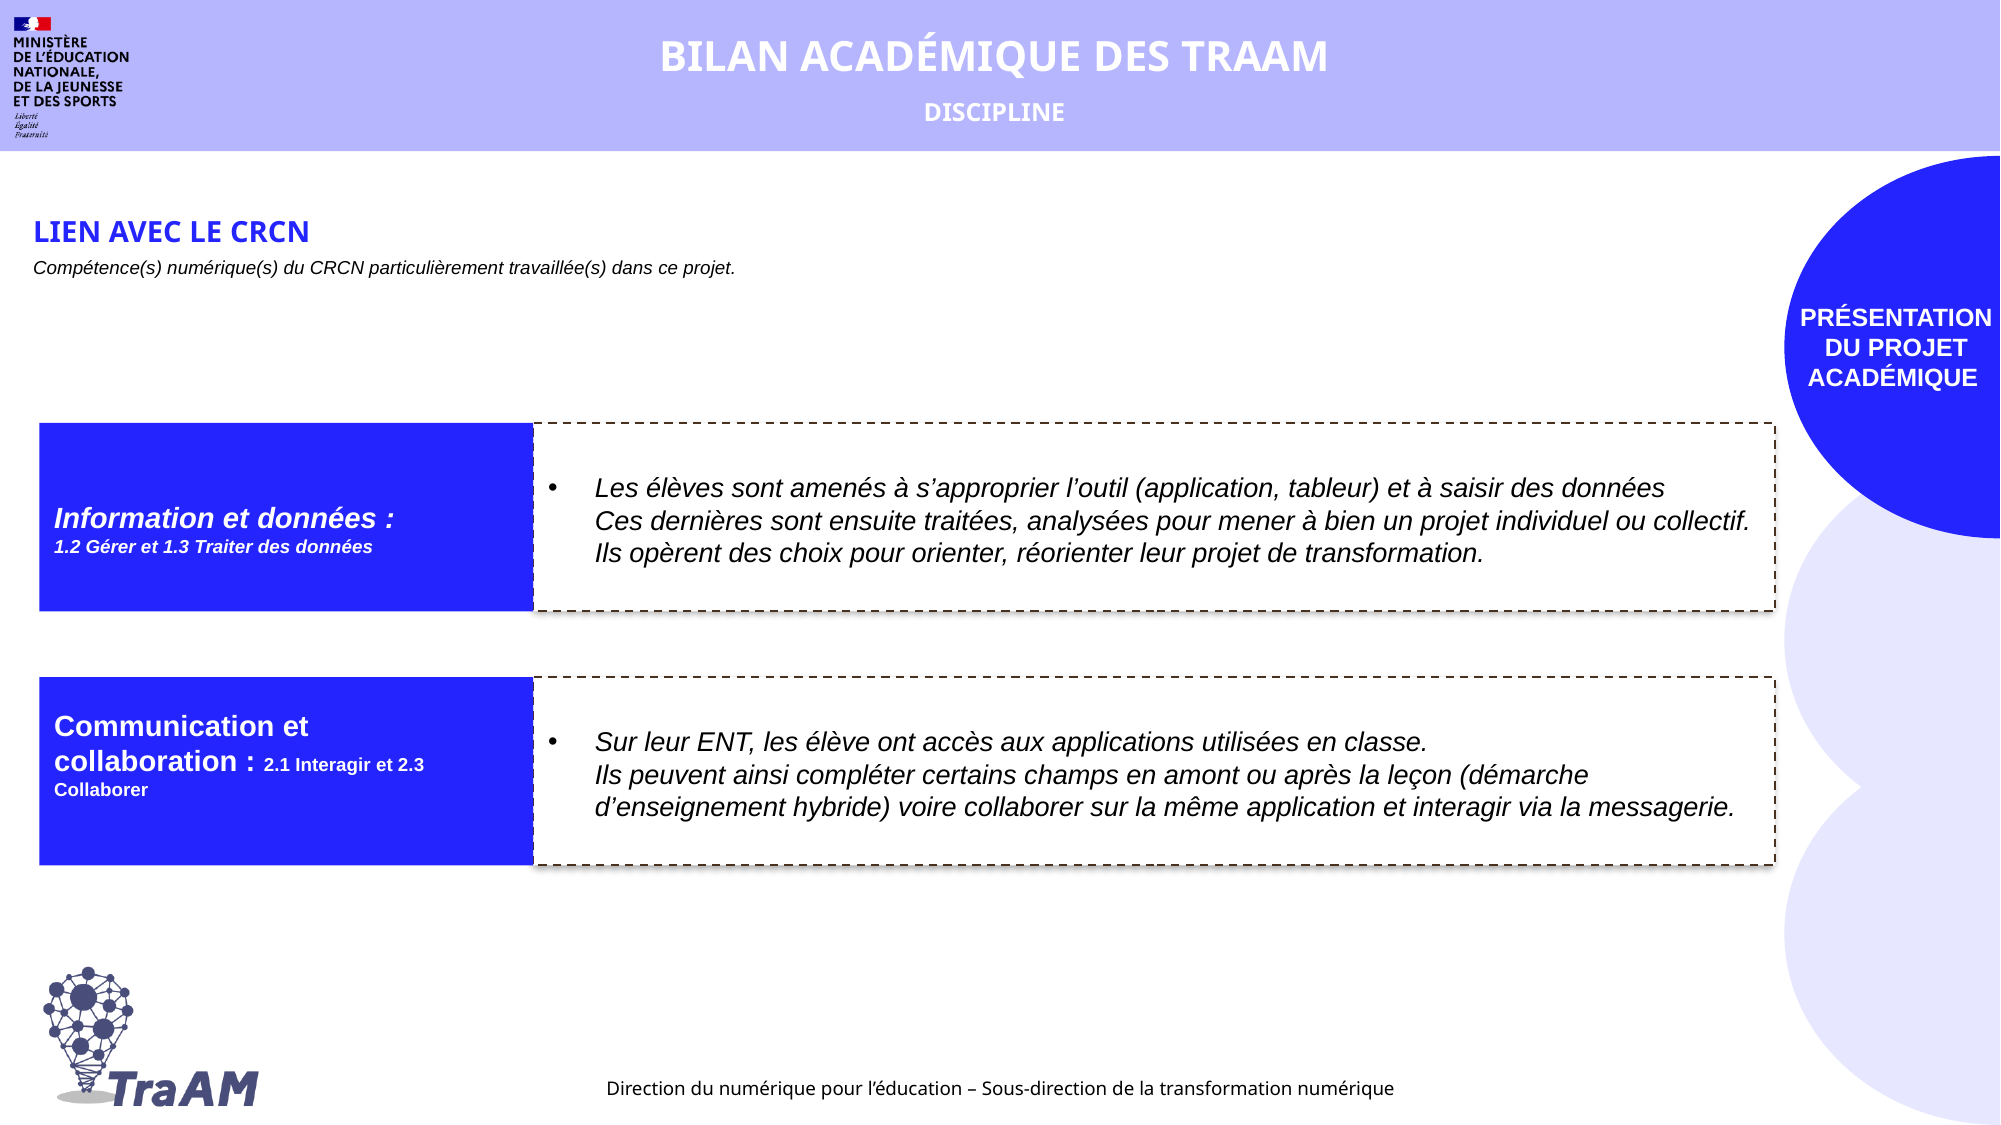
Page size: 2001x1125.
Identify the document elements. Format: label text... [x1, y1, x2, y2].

picture [0, 883, 464, 1125]
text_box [39, 422, 1776, 612]
text_box [0, 0, 2000, 153]
text_box BILAN ACADÉMIQUE DES TRAAM DISCIPLINE [561, 22, 1438, 137]
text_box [1411, 527, 2000, 753]
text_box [39, 676, 1776, 866]
text_box LIEN AVEC LE CRCN [18, 205, 1607, 248]
text_box Compétence(s) numérique(s) du CRCN particulièrement travaillée(s) dans ce projet. [18, 248, 1683, 286]
picture [10, 13, 132, 140]
